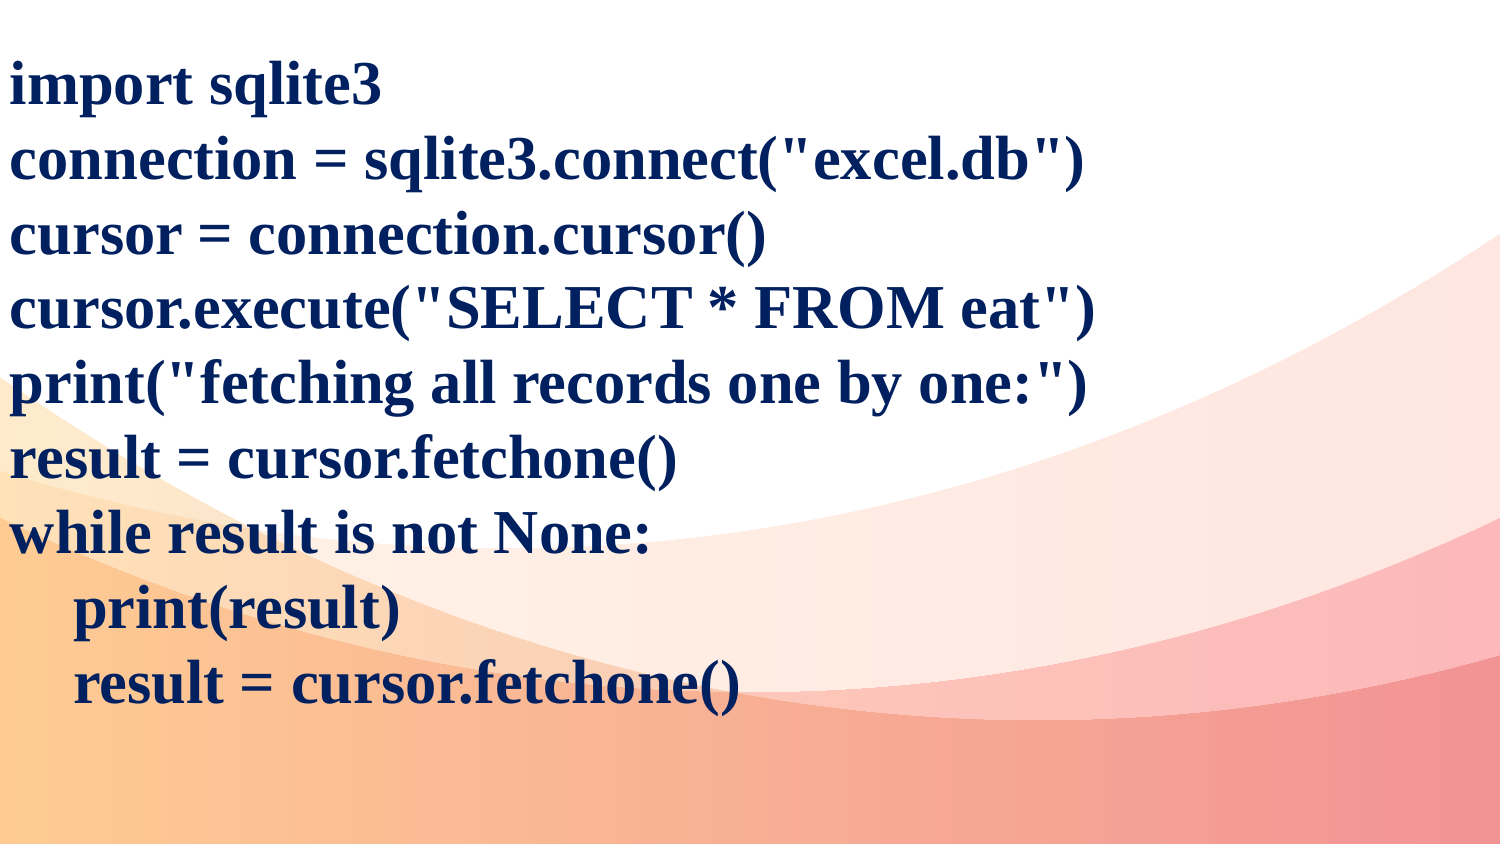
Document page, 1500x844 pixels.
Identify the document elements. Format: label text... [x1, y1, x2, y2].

text_box import sqlite3 connection = sqlite3.connect("excel.db") cursor = connection.cursor() cursor.execute("SELECT * FROM eat") print("fetching all records one by one:") result = cursor.fetchone() while result is not None: print(result) result = cursor.fetchone() [0, 34, 1500, 724]
